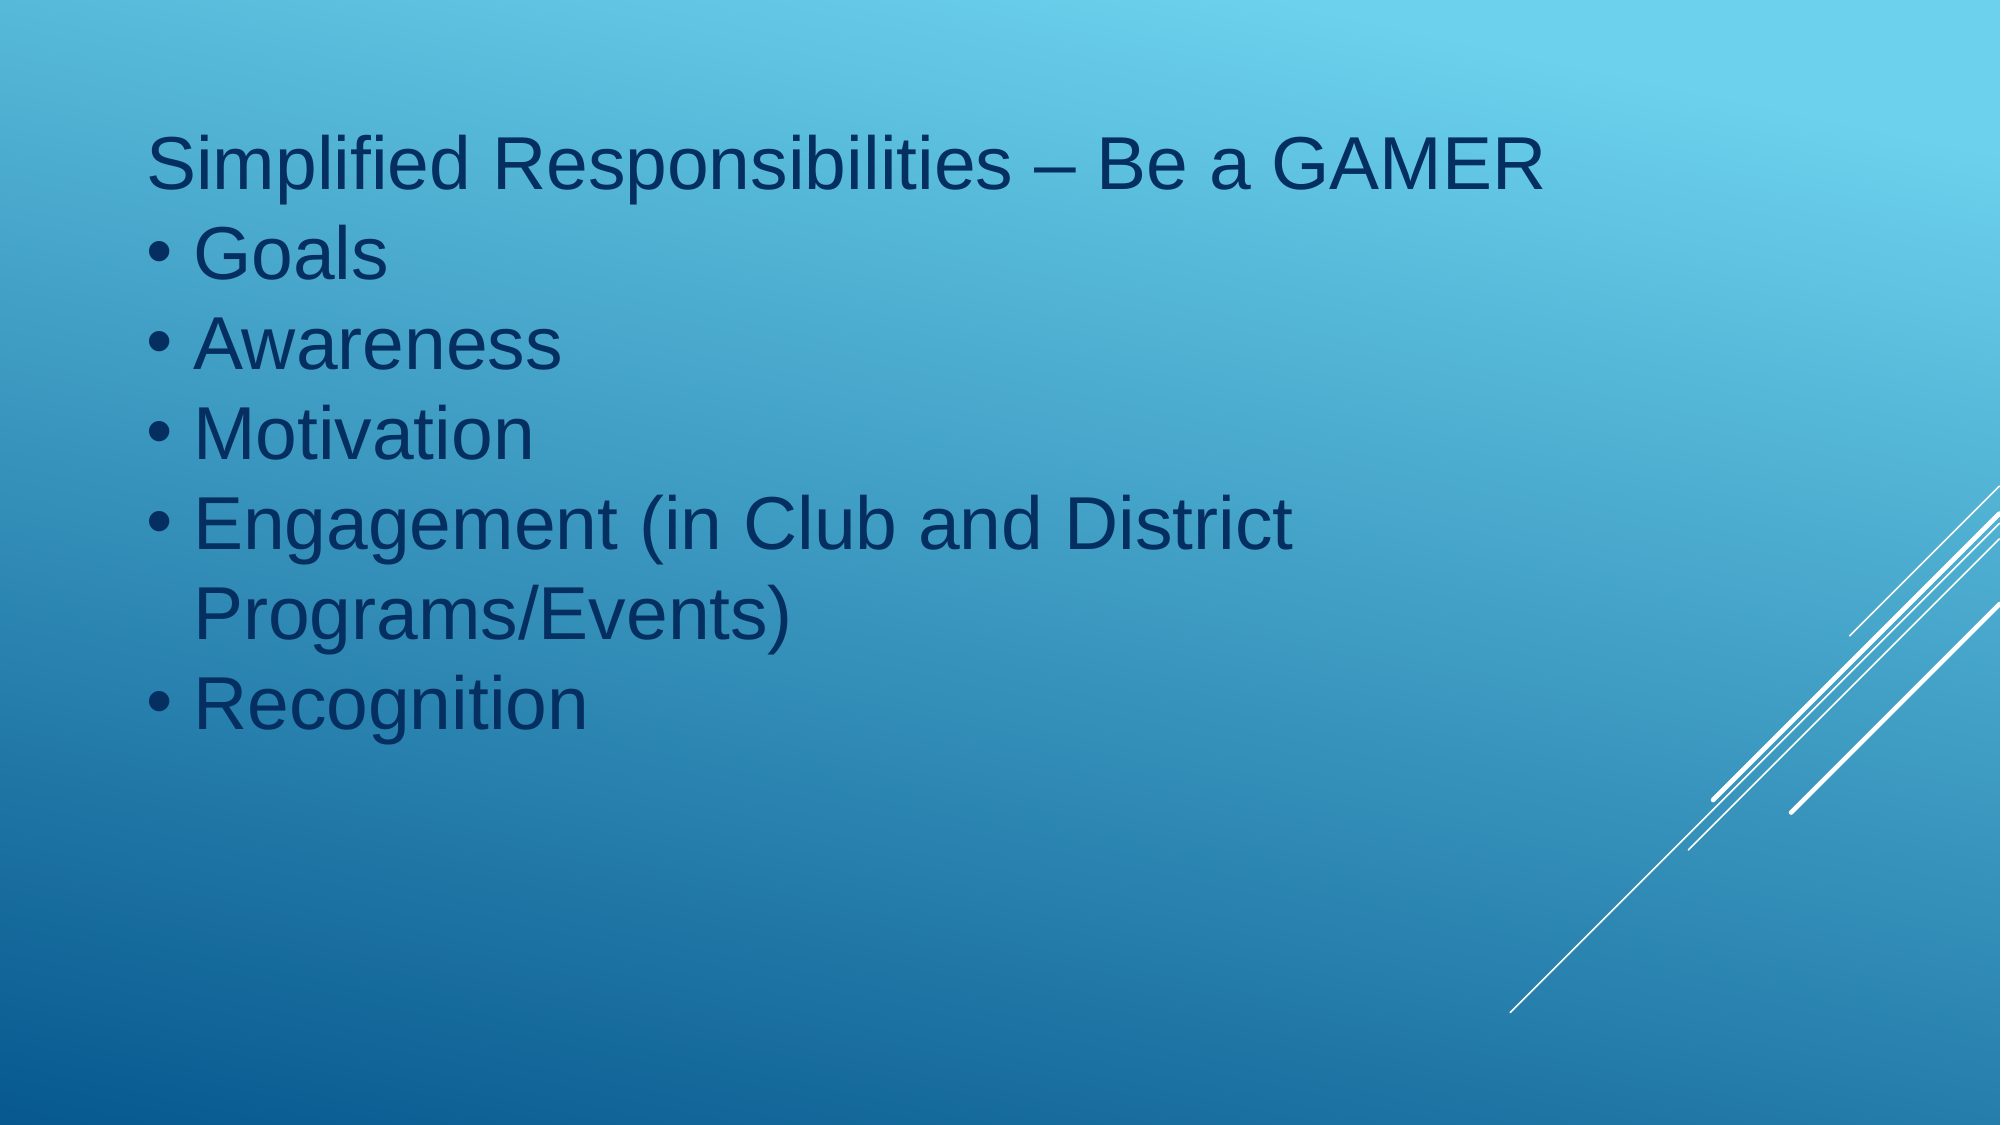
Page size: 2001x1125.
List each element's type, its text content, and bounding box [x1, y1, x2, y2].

text_box Simplified Responsibilities – Be a GAMER Goals Awareness Motivation Engagement (in Club and District Programs/Events) Recognition [131, 62, 1591, 753]
